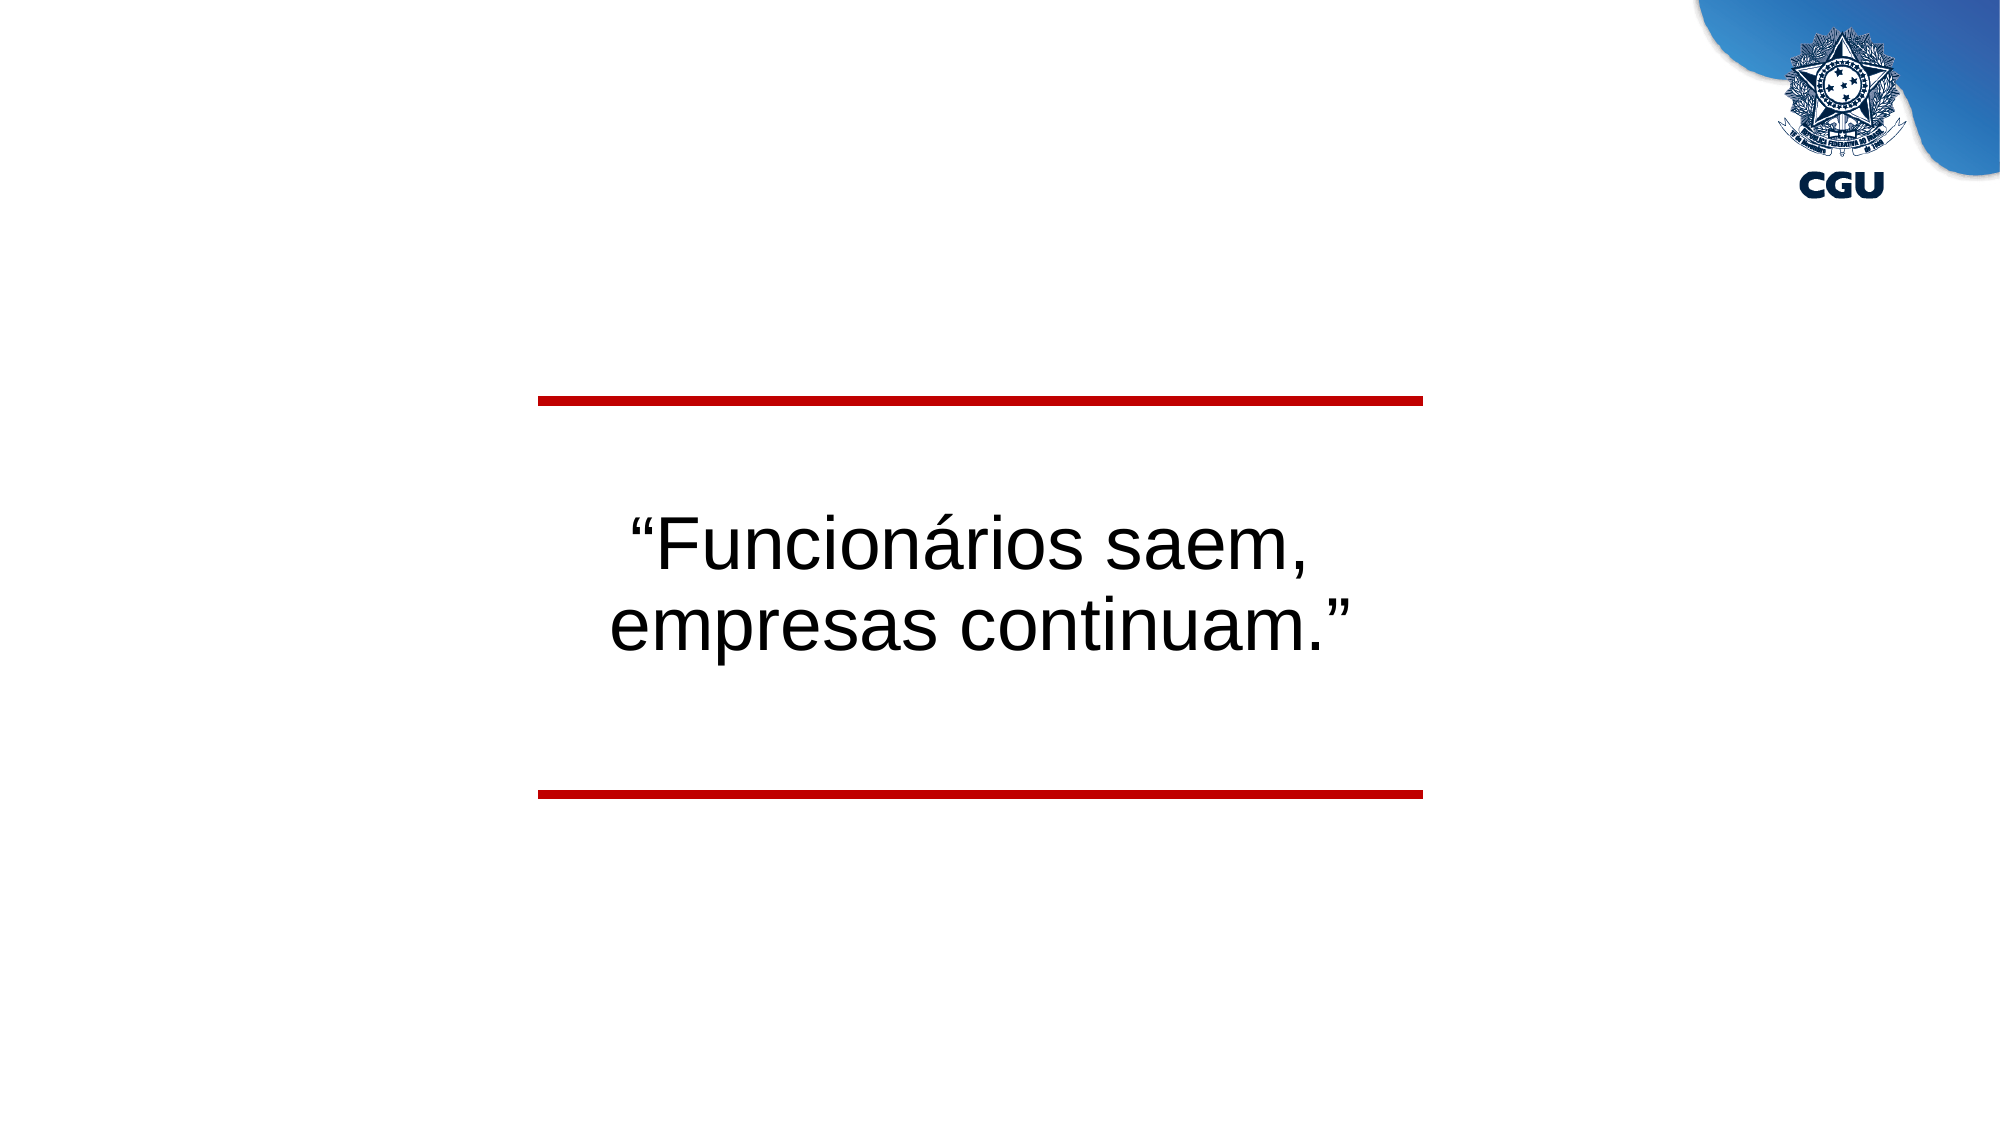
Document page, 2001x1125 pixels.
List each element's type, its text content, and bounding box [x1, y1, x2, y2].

text_box [538, 790, 1423, 799]
text_box “Funcionários saem, empresas continuam.” [198, 497, 1763, 608]
picture [1677, 0, 2000, 226]
text_box [538, 396, 1423, 406]
